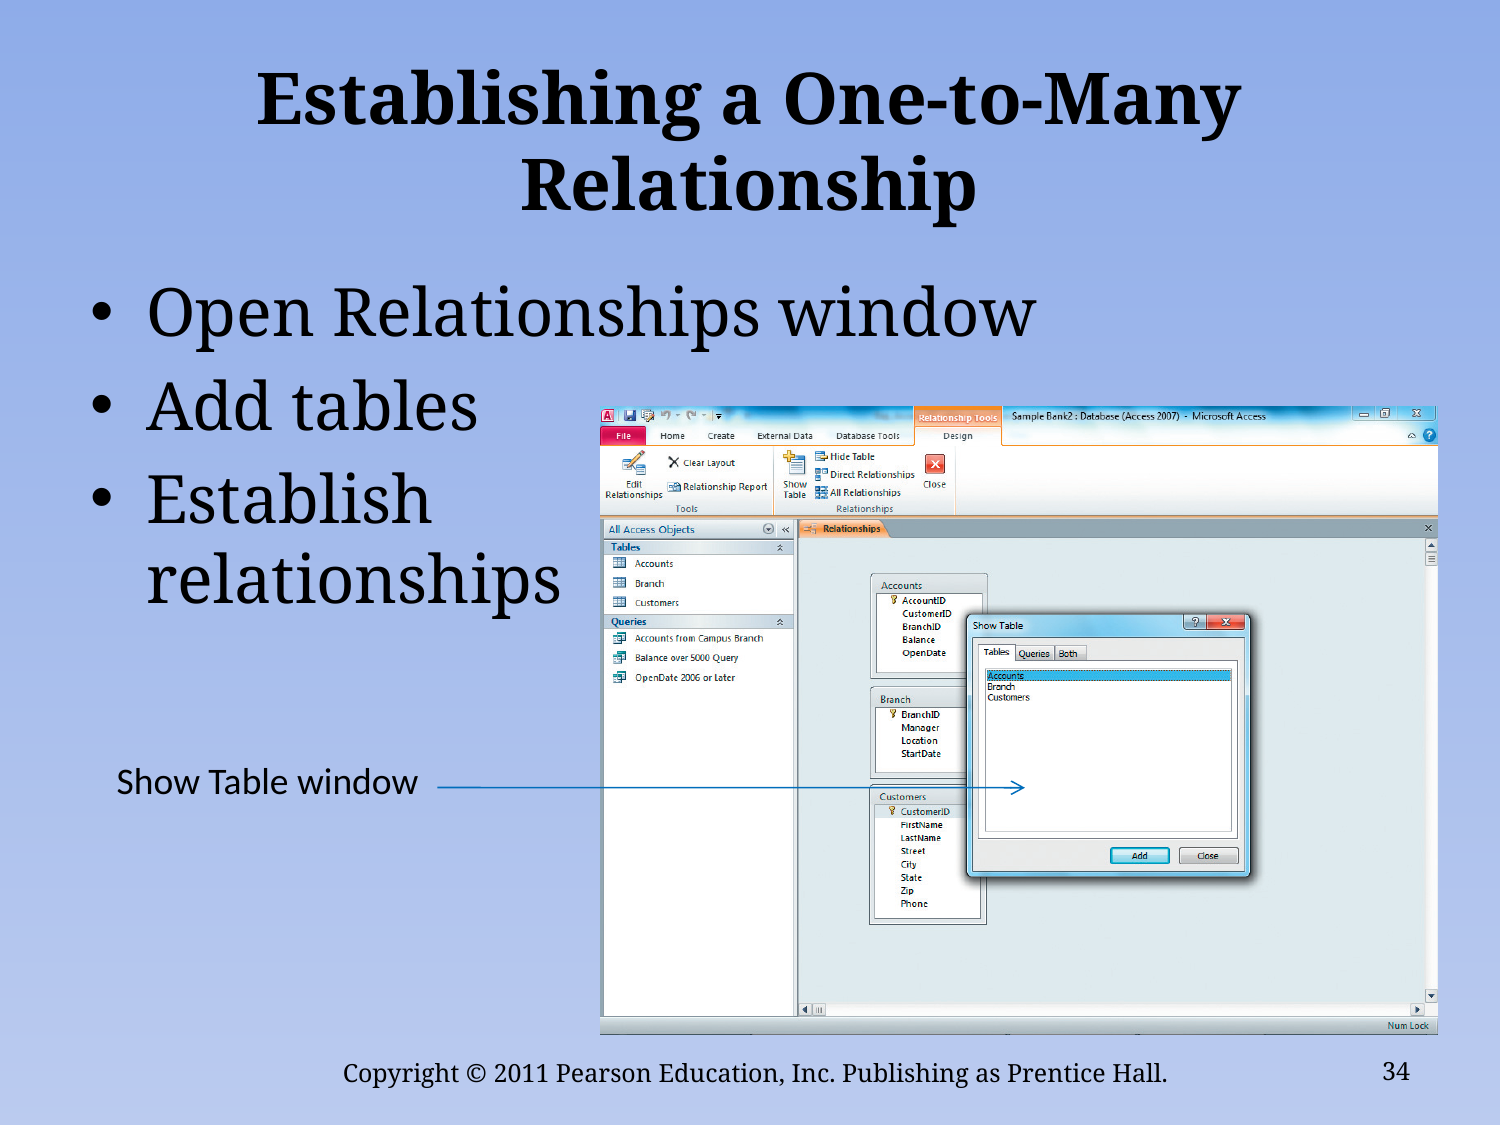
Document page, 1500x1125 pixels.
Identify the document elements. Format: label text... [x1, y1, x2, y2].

text_box Show Table window [101, 749, 434, 810]
list Open Relationships window Add tables Establish relationships [75, 262, 1438, 650]
slide_number 34 [1312, 1043, 1425, 1103]
footer Copyright © 2011 Pearson Education, Inc. Publishing as Prentice Hall. [312, 1042, 1213, 1103]
picture [599, 405, 1438, 1035]
title Establishing a One-to-Many Relationship [75, 45, 1425, 233]
